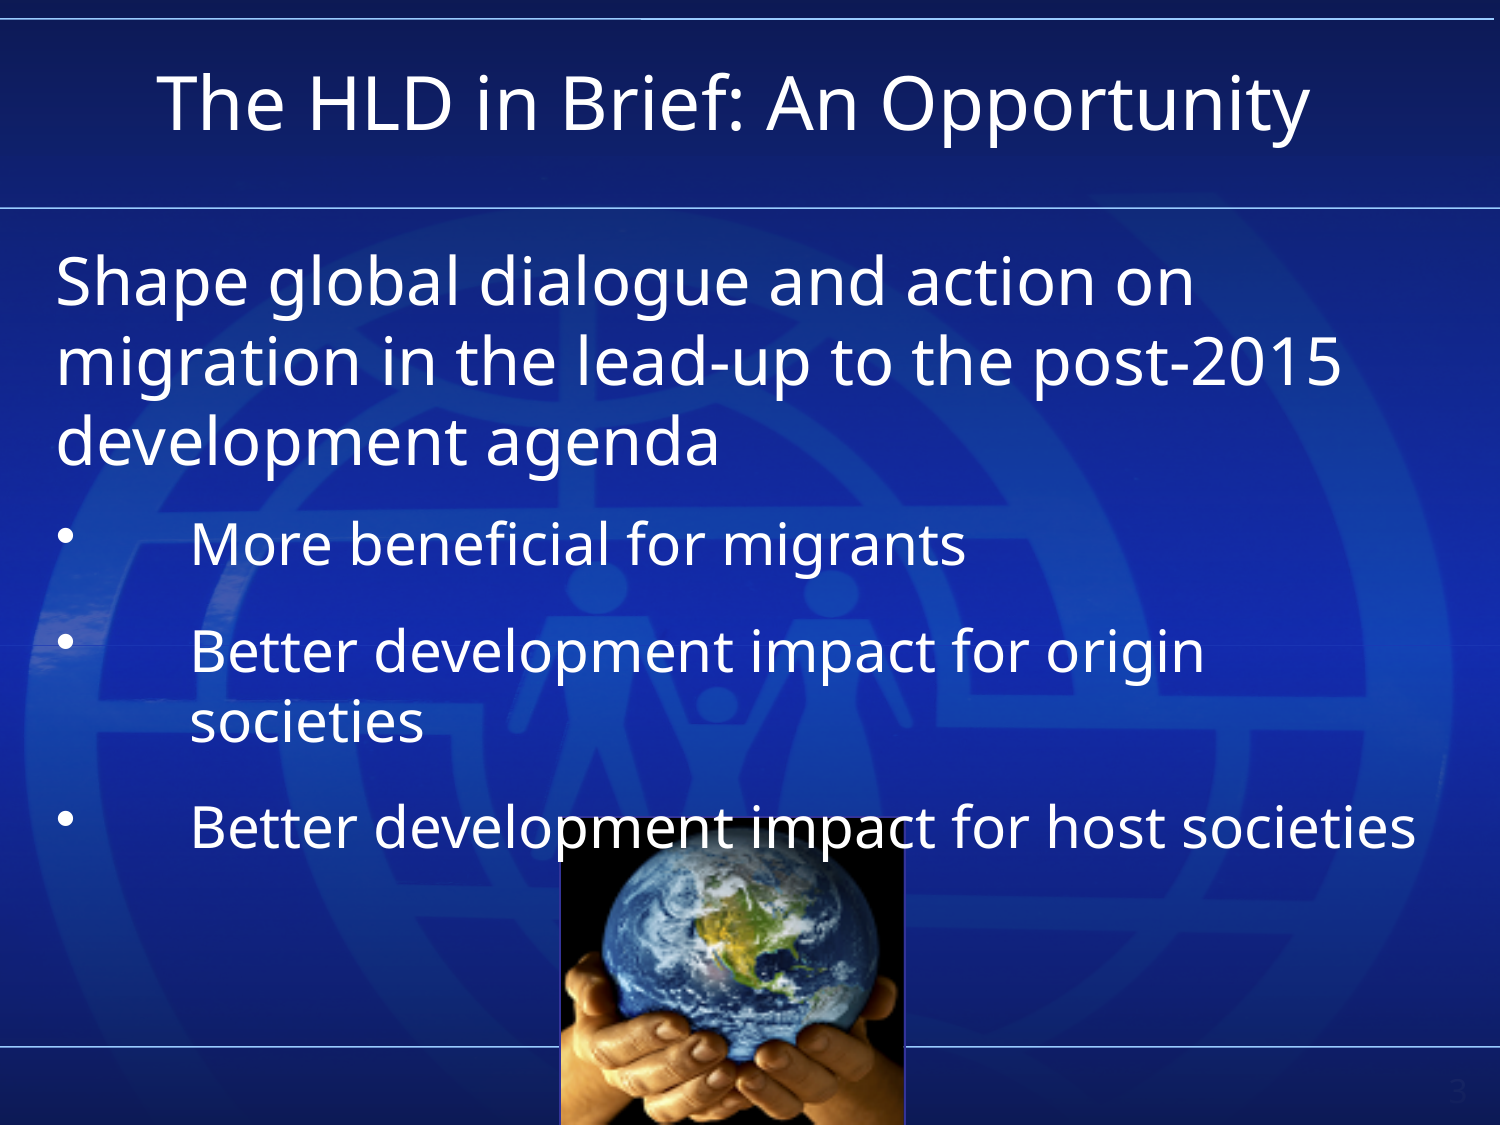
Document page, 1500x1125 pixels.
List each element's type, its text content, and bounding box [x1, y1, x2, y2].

list Shape global dialogue and action on migration in the lead-up to the post-2015 development agenda More beneficial for migrants Better development impact for origin societies Better development impact for host societies [41, 231, 1437, 988]
text_box [0, 0, 1498, 1121]
picture [560, 817, 904, 1125]
title The HLD in Brief: An Opportunity [29, 47, 1439, 220]
